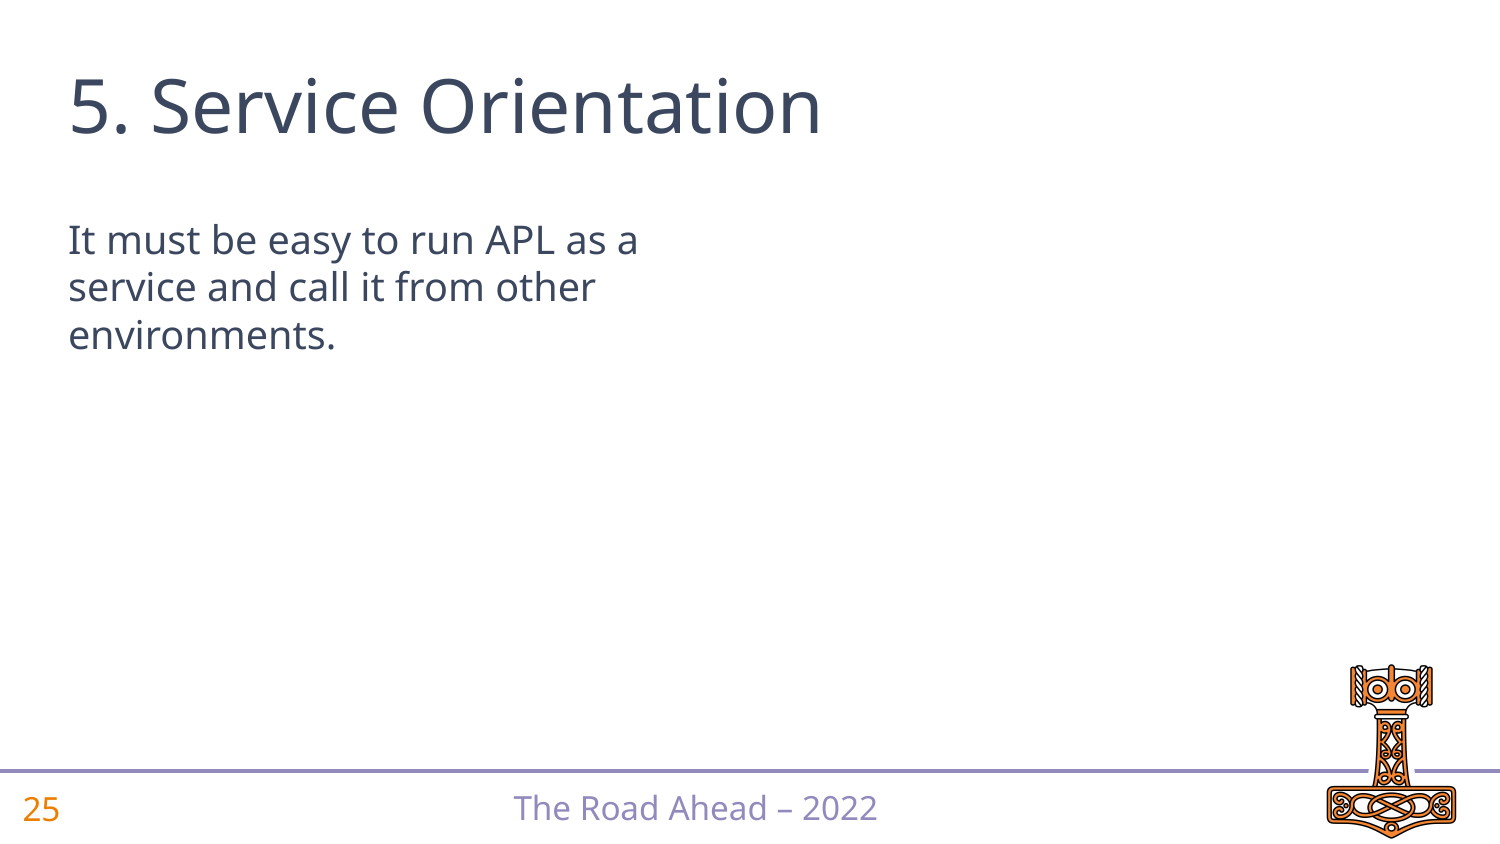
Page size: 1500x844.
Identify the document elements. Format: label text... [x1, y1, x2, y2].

list It must be easy to run APL as a service and call it from other environments. [53, 207, 765, 740]
picture [1320, 655, 1461, 844]
title 5. Service Orientation [53, 43, 1203, 157]
